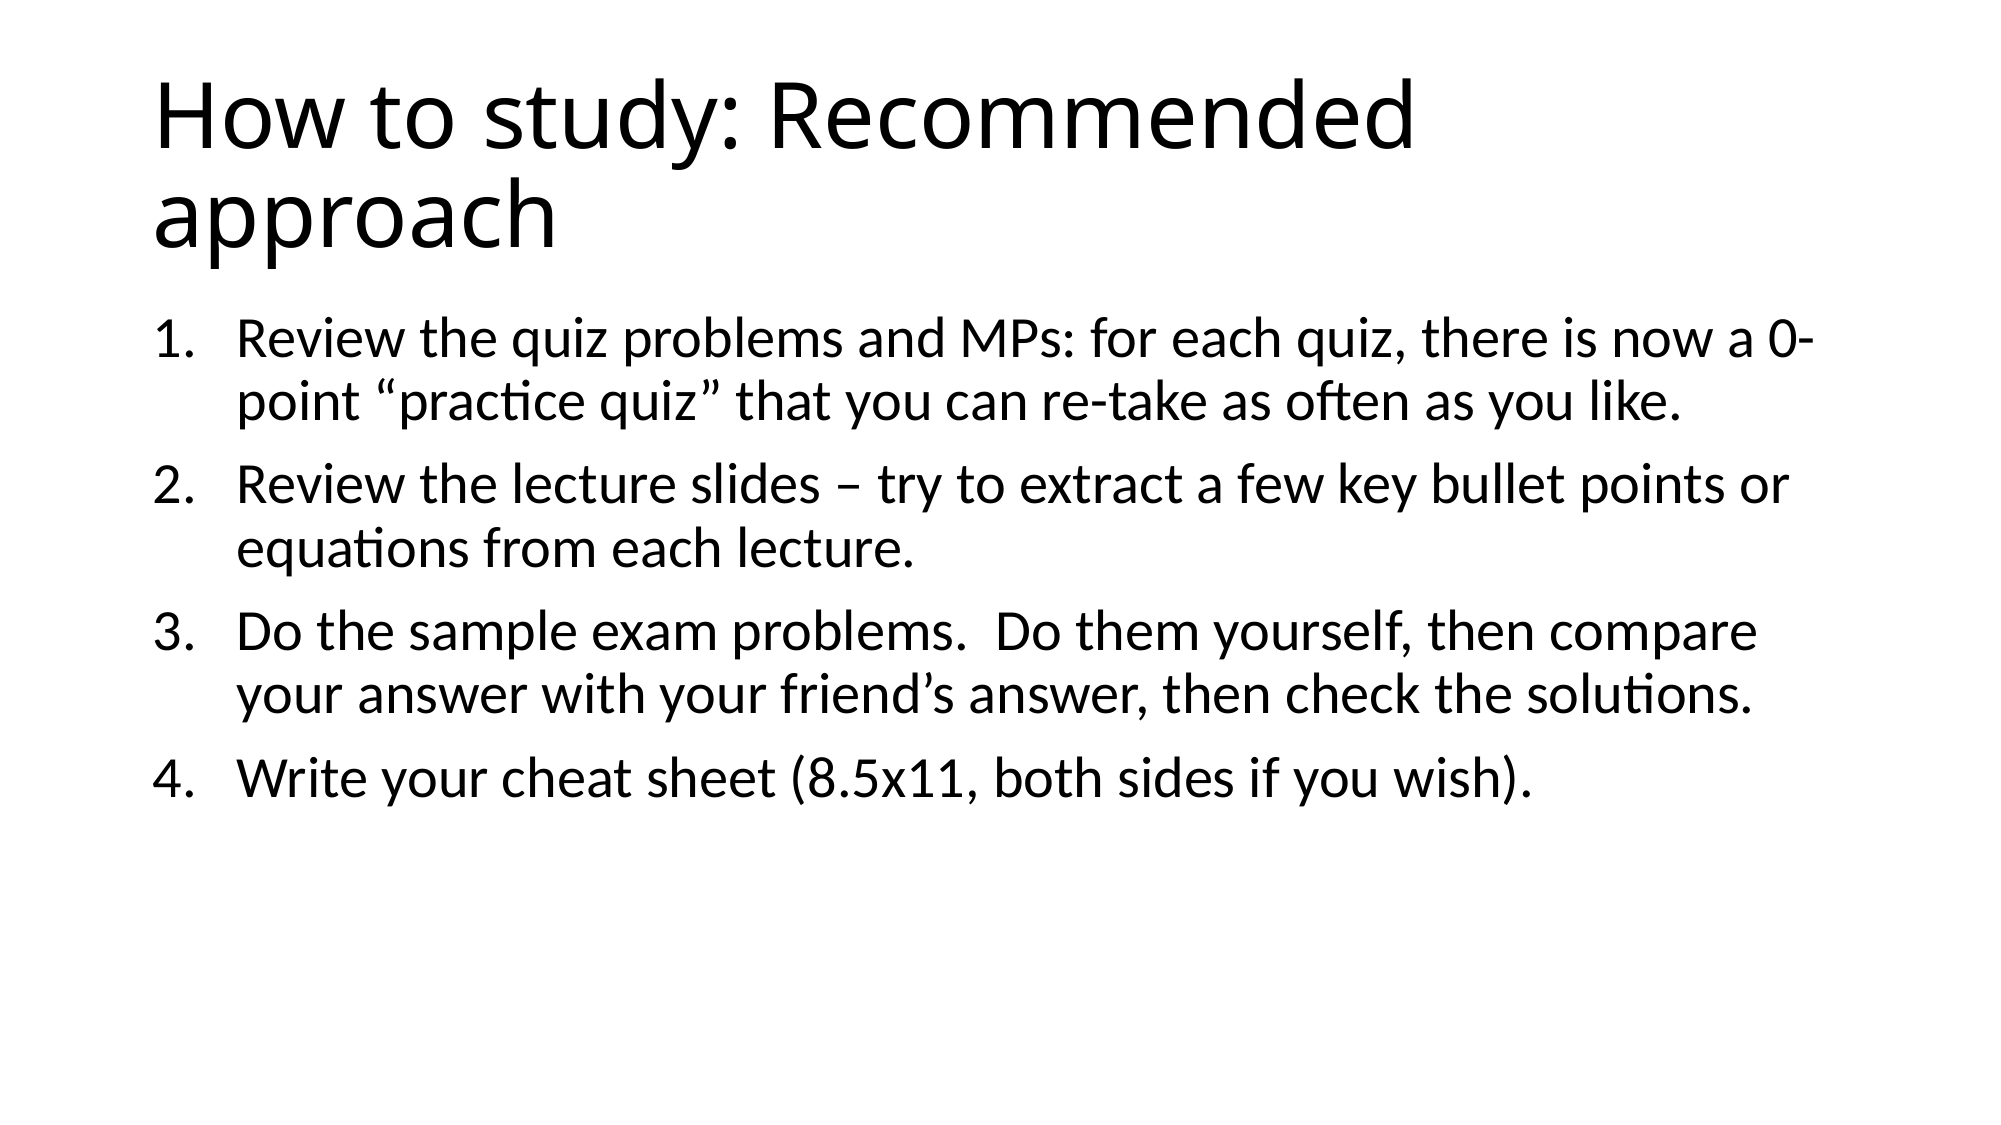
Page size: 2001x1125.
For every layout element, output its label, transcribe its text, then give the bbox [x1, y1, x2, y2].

title How to study: Recommended approach [137, 59, 1863, 278]
list Review the quiz problems and MPs: for each quiz, there is now a 0-point “practice quiz” that you can re-take as often as you like. Review the lecture slides – try to extract a few key bullet points or equations from each lecture. Do the sample exam problems. Do them yourself, then compare your answer with your friend’s answer, then check the solutions. Write your cheat sheet (8.5x11, both sides if you wish). [137, 299, 1863, 1014]
